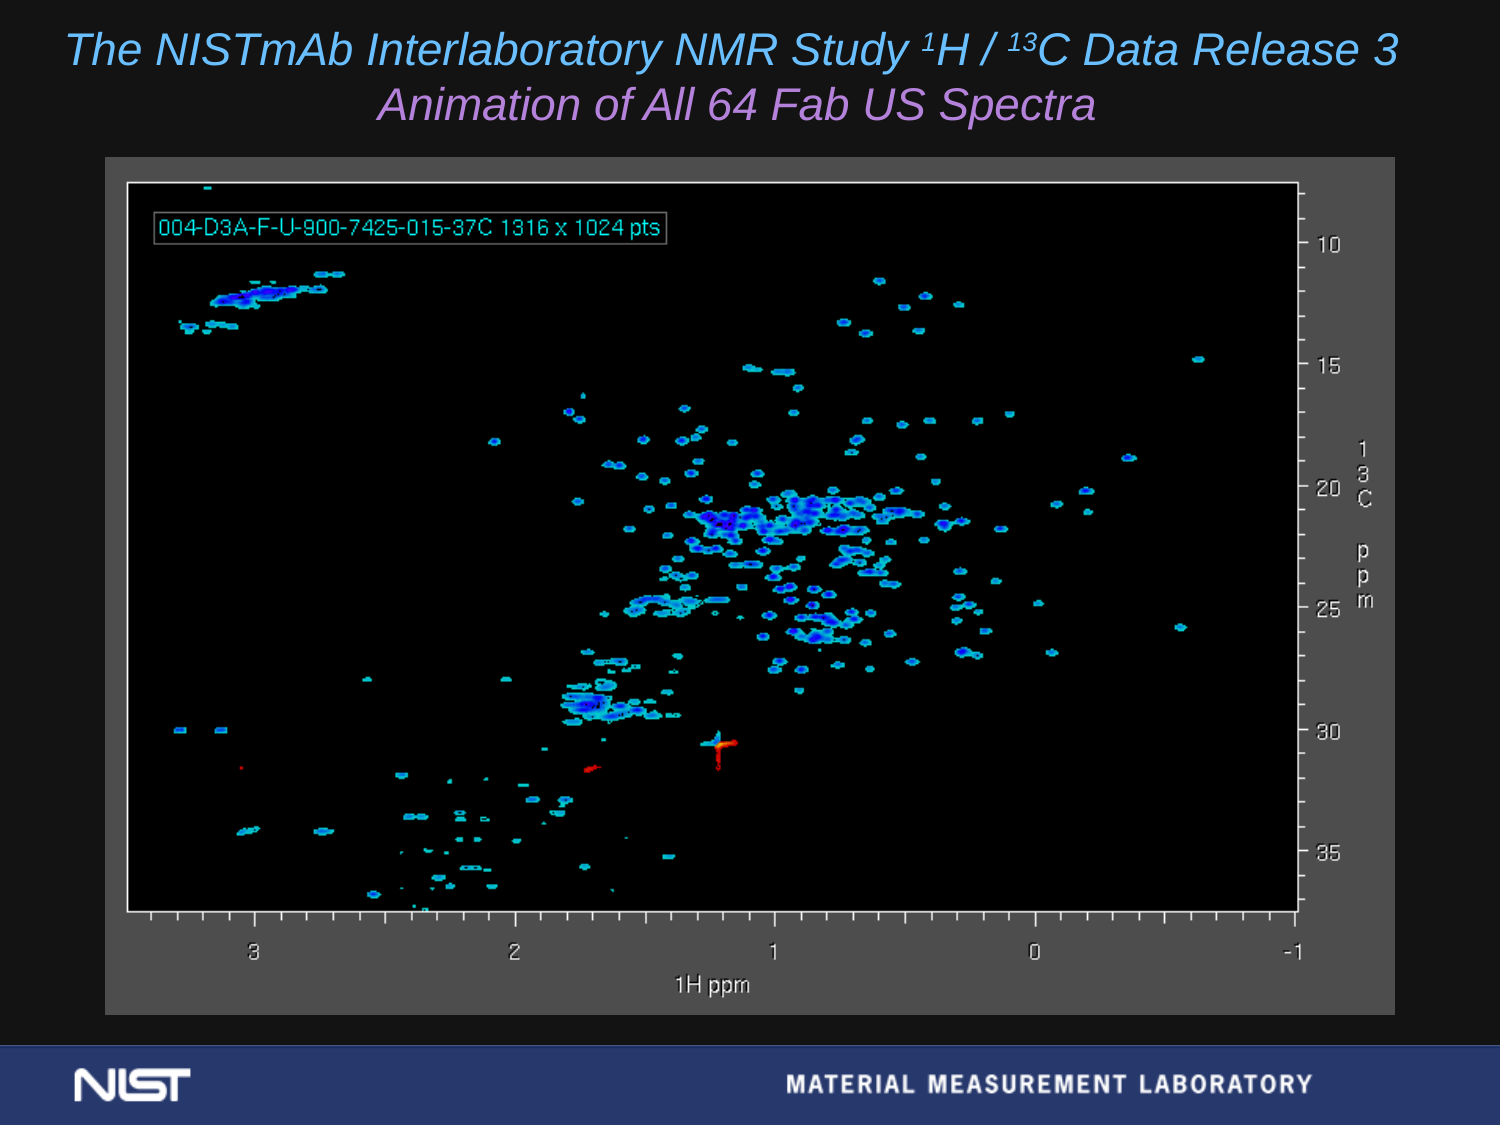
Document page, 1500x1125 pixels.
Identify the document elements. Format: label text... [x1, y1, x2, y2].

picture [0, 1045, 1500, 1125]
text_box The NISTmAb Interlaboratory NMR Study 1H / 13C Data Release 3 Animation of All 64 Fab US Spectra [12, 12, 1463, 138]
picture [105, 157, 1395, 1016]
